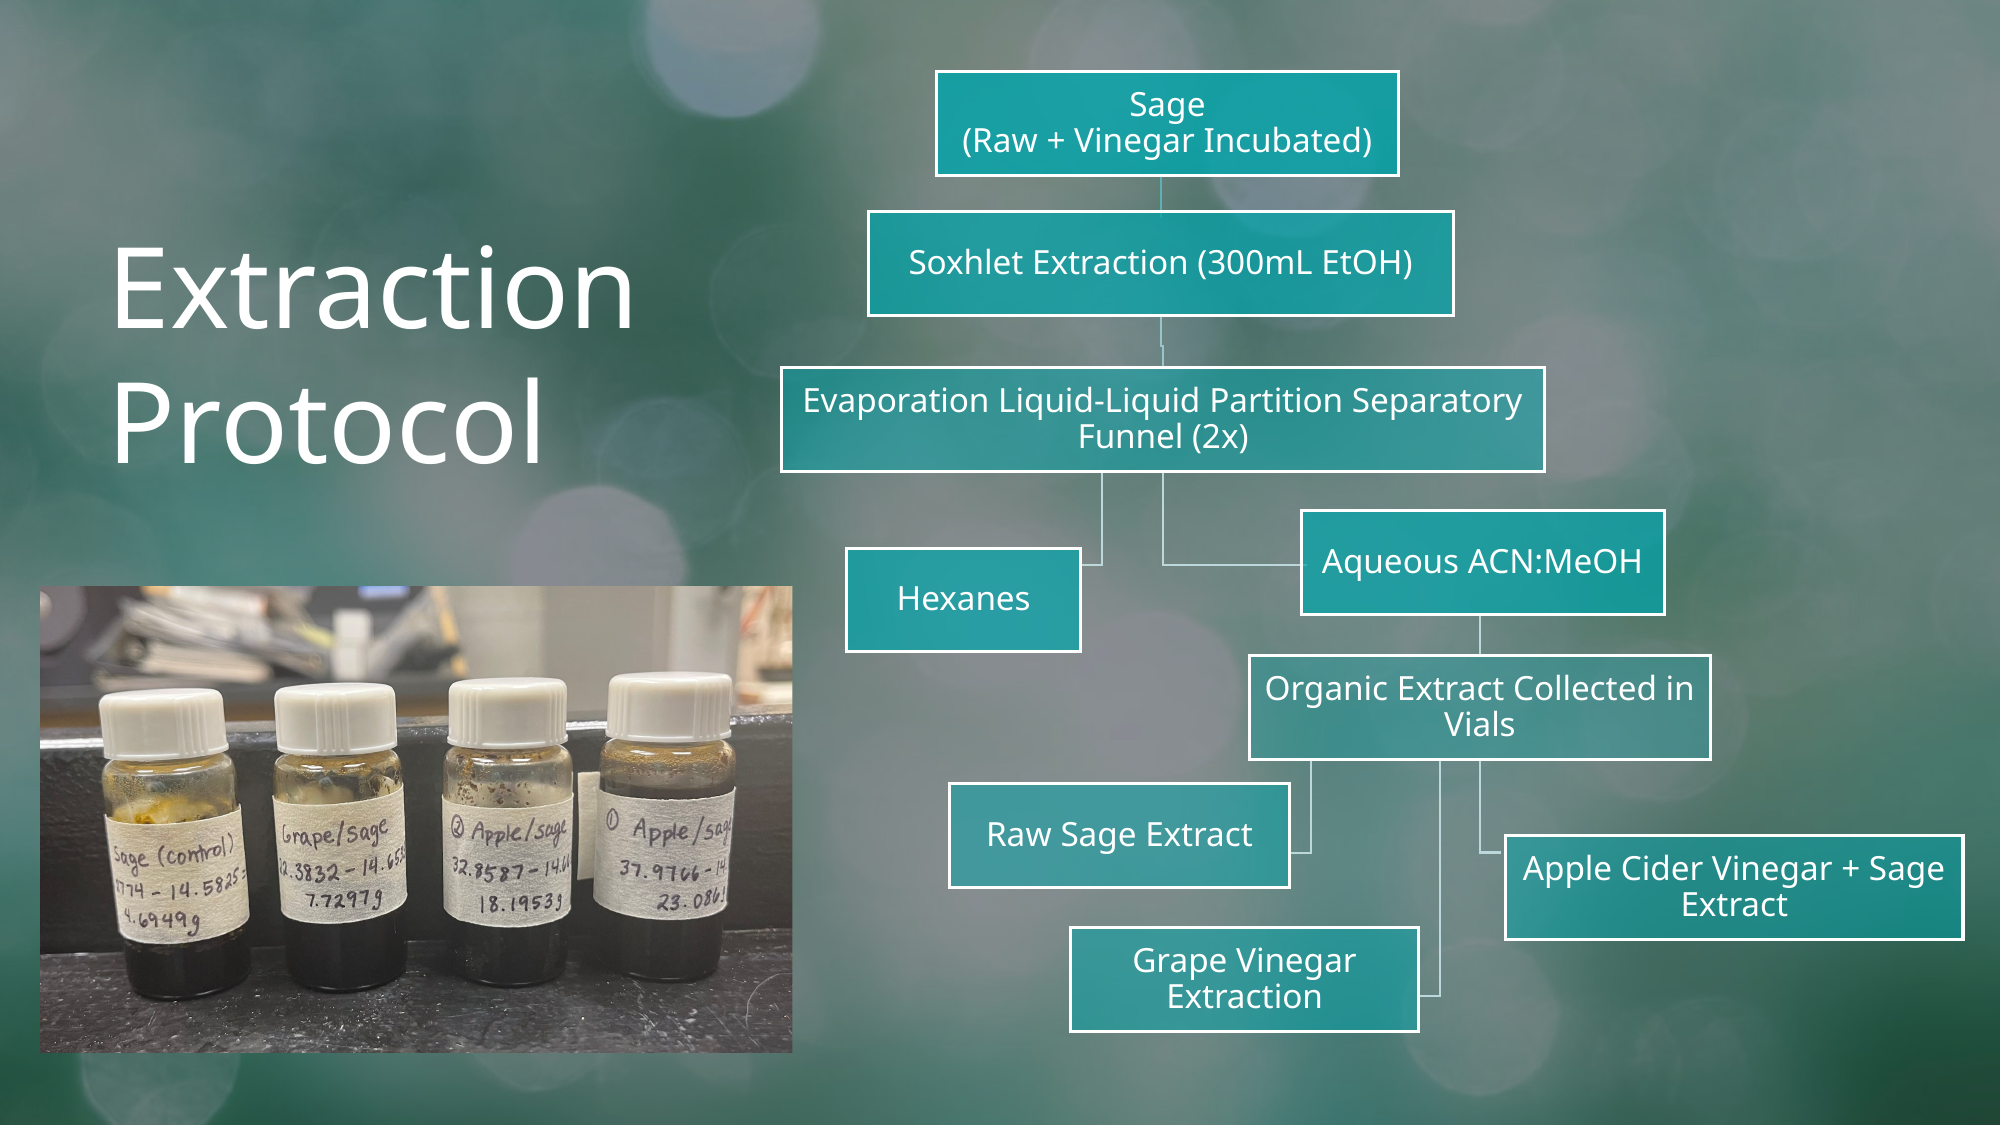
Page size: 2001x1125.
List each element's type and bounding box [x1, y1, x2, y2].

text_box [587, 63, 2000, 1053]
picture [0, 0, 2000, 1125]
